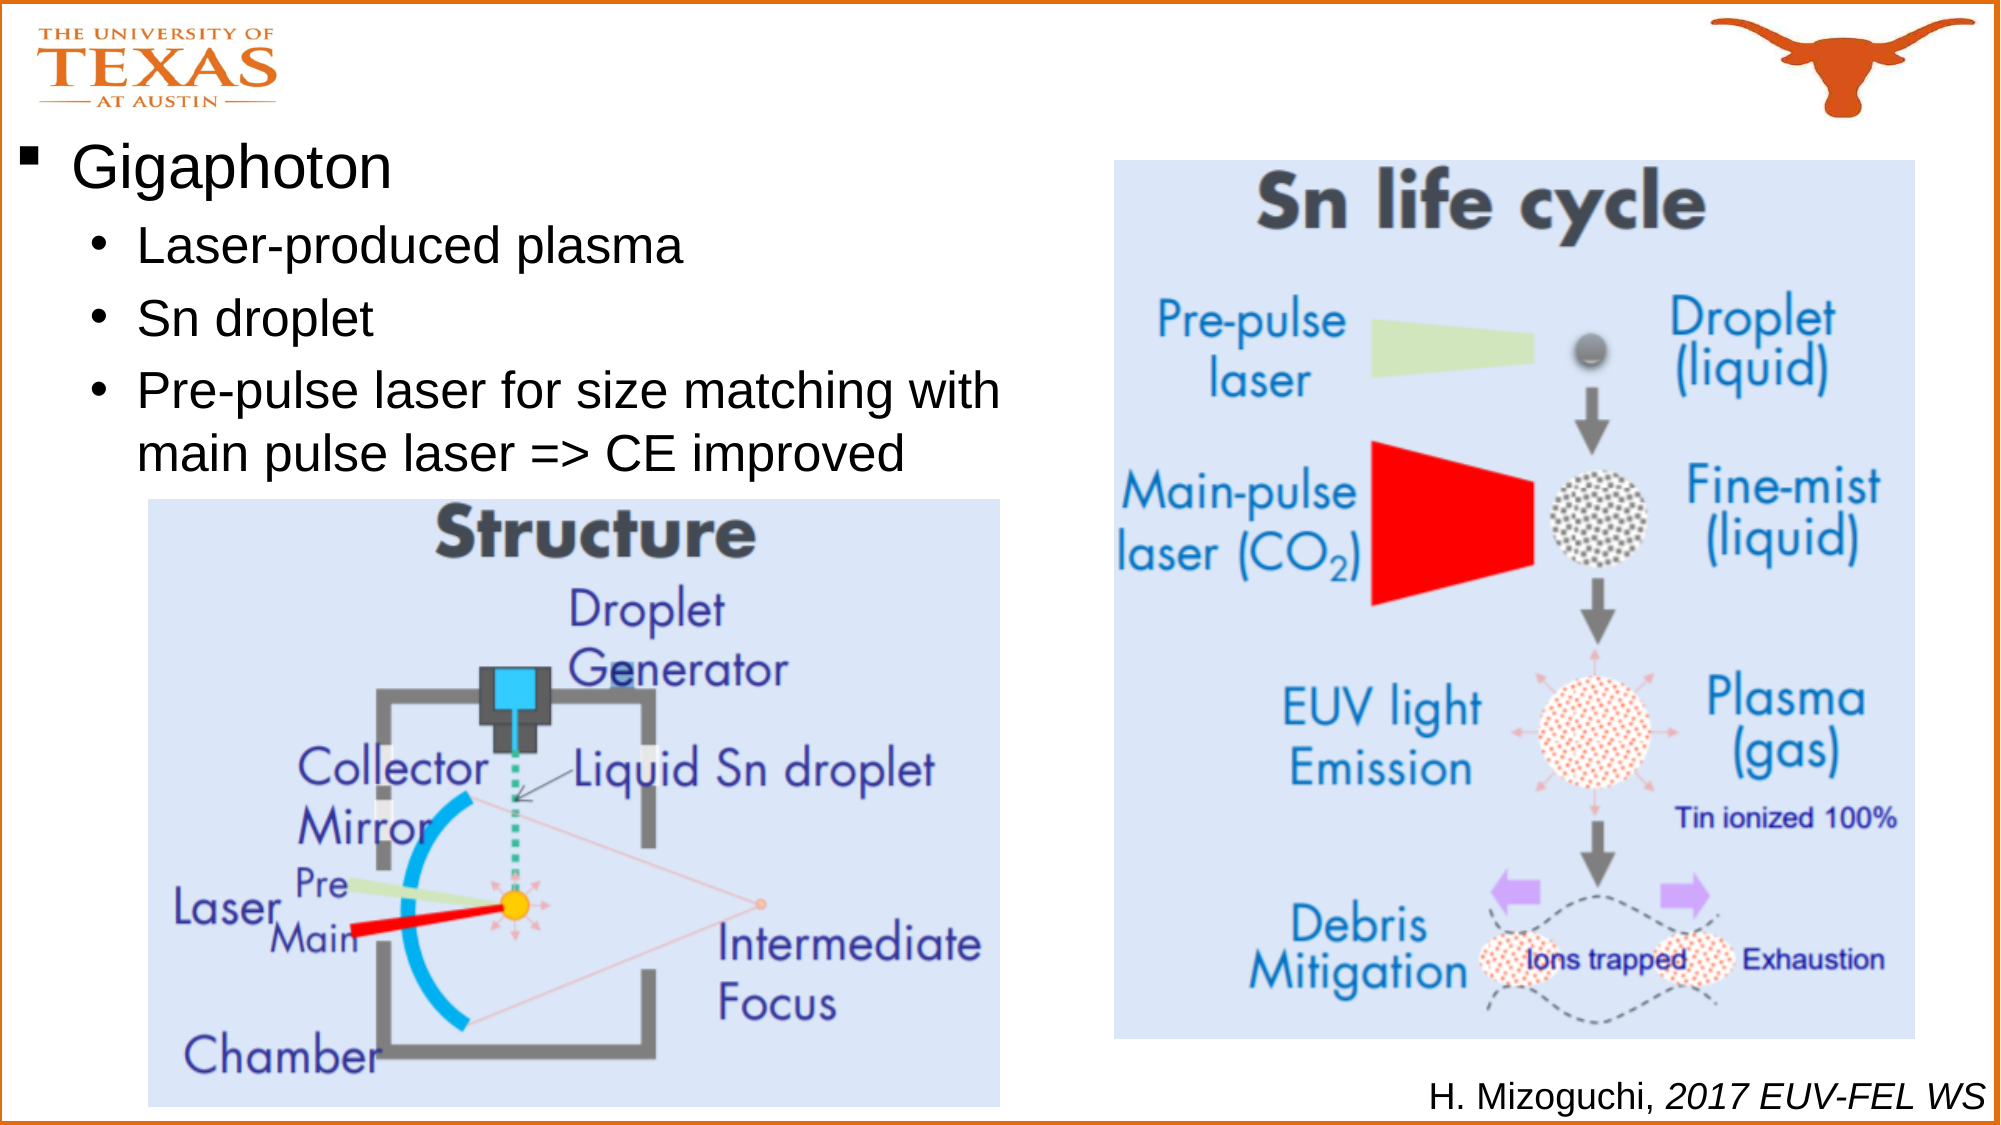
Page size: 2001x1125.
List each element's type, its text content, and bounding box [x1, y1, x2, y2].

text_box H. Mizoguchi, 2017 EUV-FEL WS [1413, 1064, 2000, 1125]
picture [18, 15, 299, 118]
list Gigaphoton Laser-produced plasma Sn droplet Pre-pulse laser for size matching with main pulse laser => CE improved [0, 118, 1026, 861]
picture [1114, 160, 1915, 1039]
picture [1703, 10, 1983, 123]
picture [148, 499, 1001, 1107]
